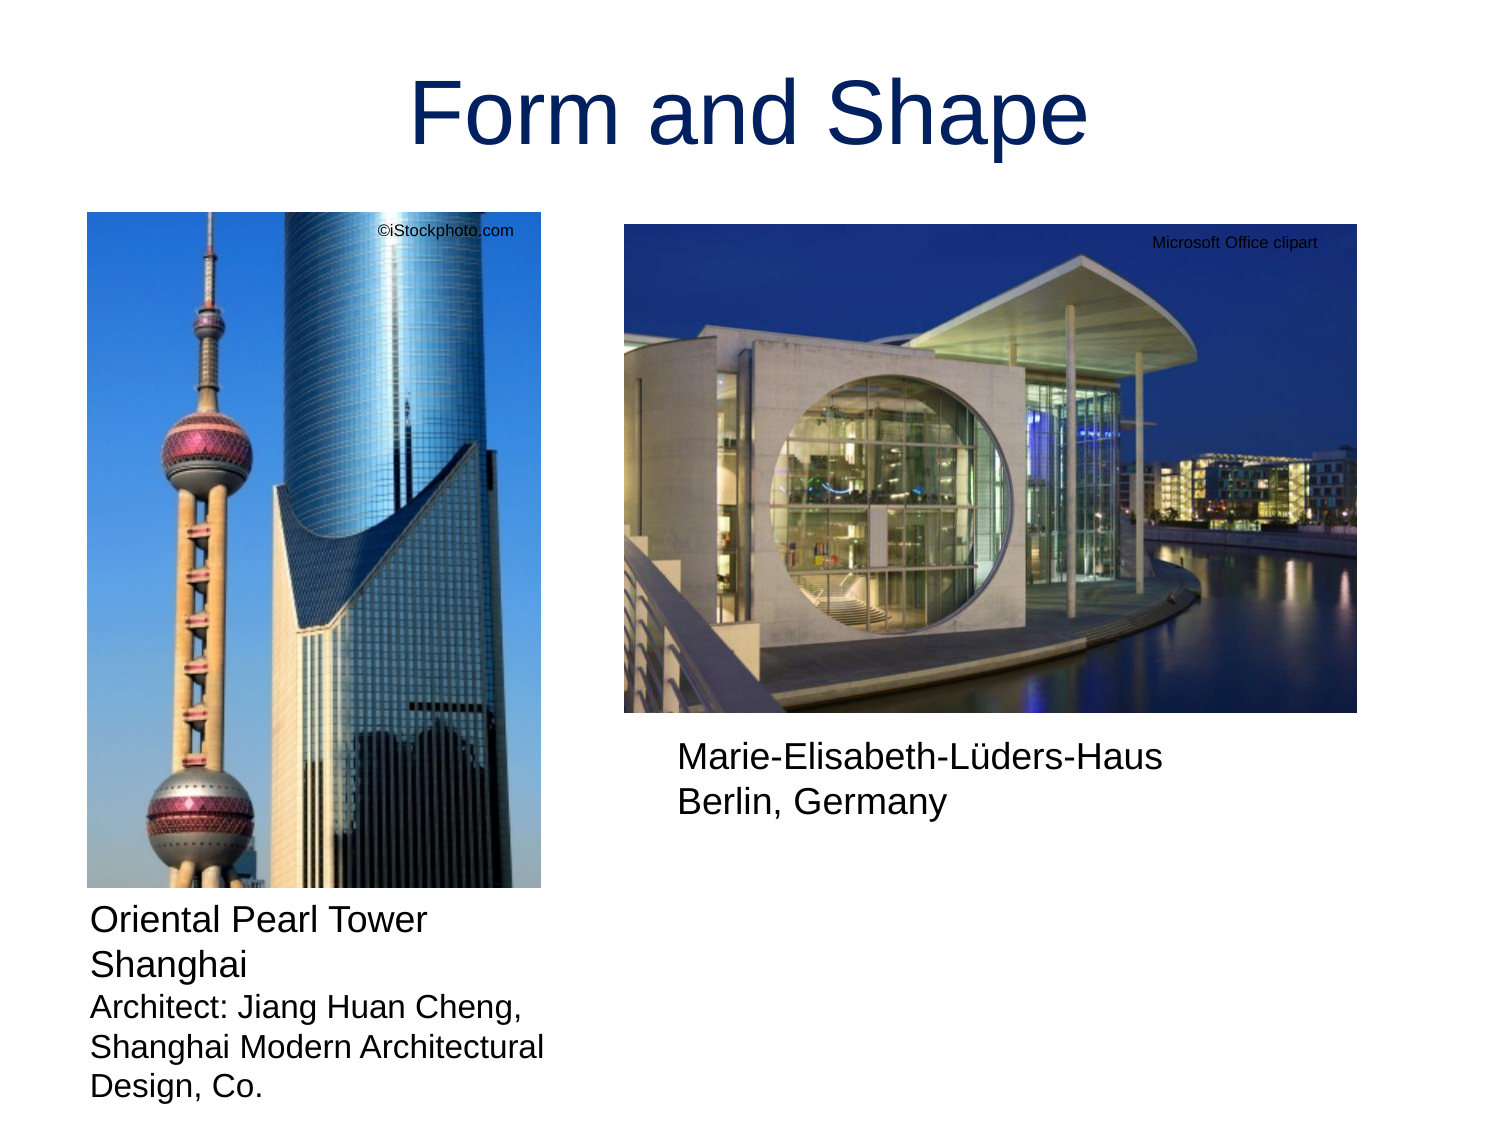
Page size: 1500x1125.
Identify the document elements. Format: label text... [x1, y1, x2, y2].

title Form and Shape [75, 45, 1425, 233]
picture [624, 224, 1357, 713]
text_box Oriental Pearl Tower Shanghai Architect: Jiang Huan Cheng, Shanghai Modern Architectural Design, Co. [74, 887, 600, 1112]
picture [87, 212, 541, 888]
text_box Marie-Elisabeth-Lüders-Haus Berlin, Germany [662, 724, 1200, 830]
